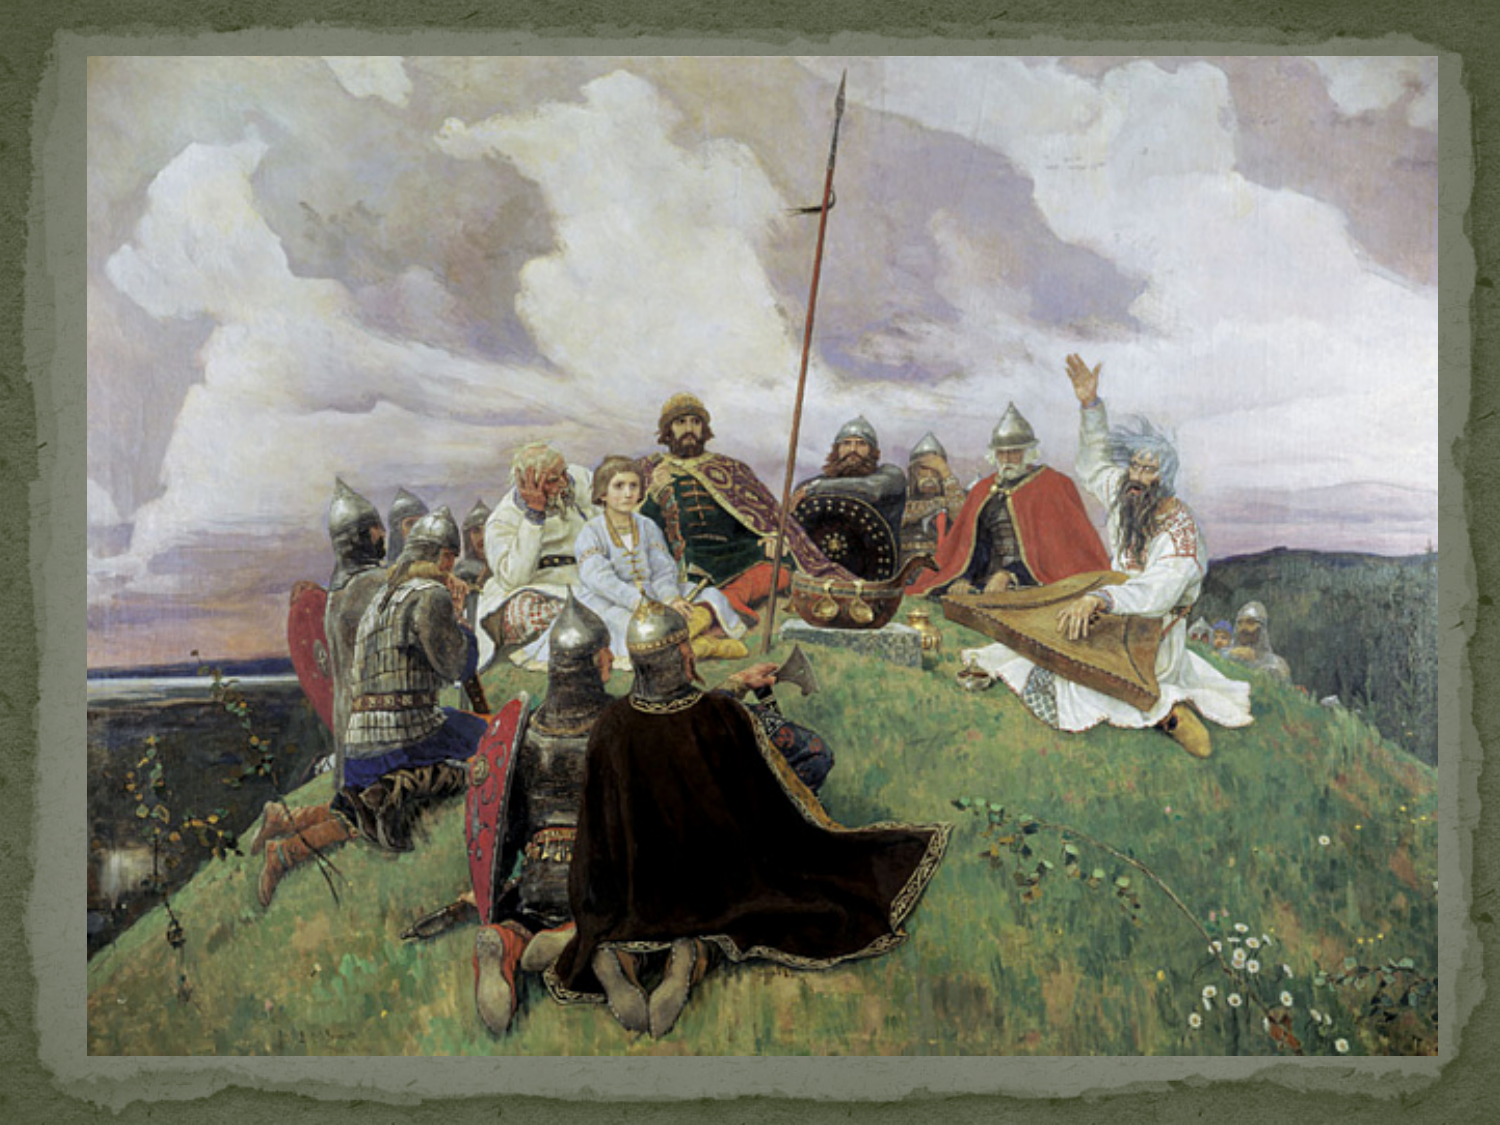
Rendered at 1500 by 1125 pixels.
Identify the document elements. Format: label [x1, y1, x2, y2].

picture [87, 56, 1438, 1056]
